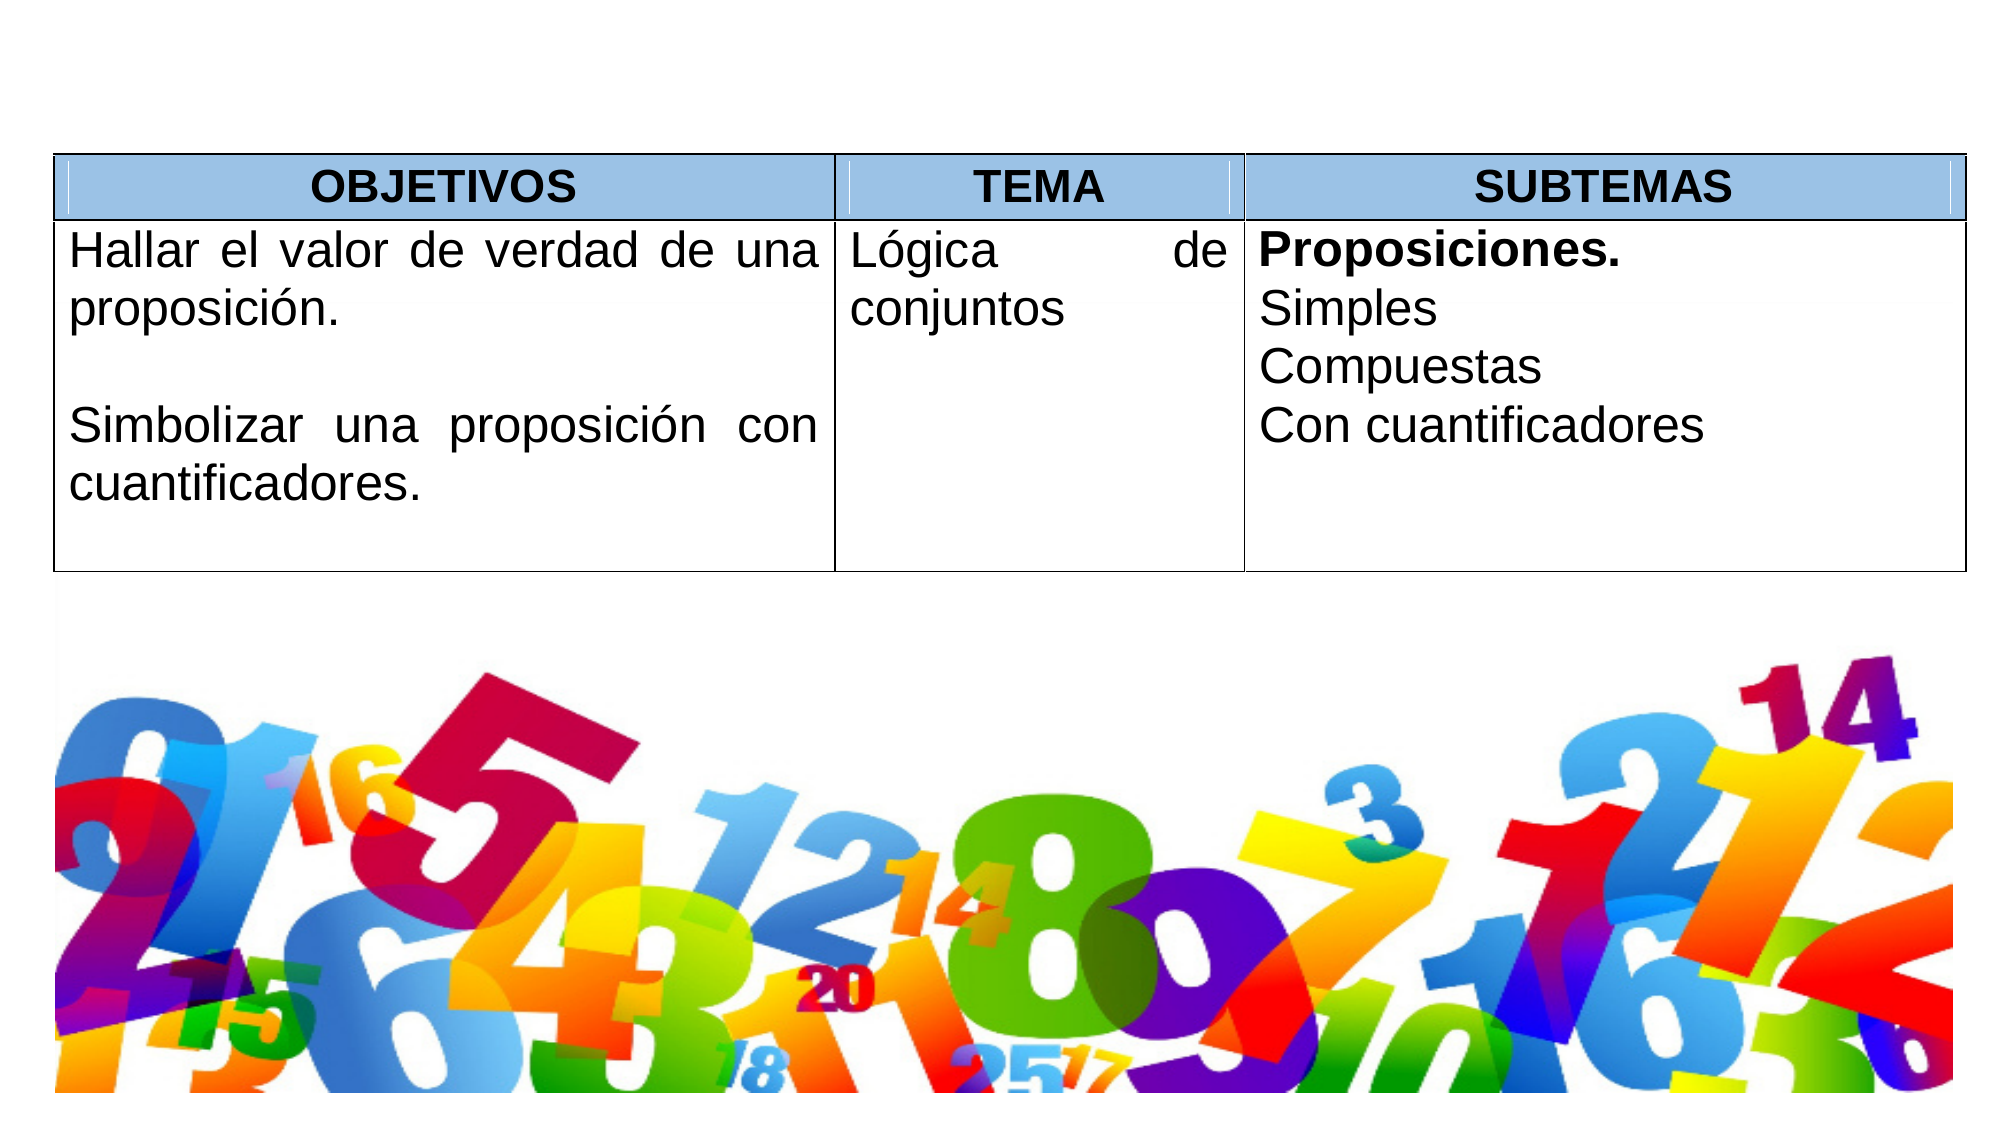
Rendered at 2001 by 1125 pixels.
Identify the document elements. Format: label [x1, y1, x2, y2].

picture [51, 153, 1967, 1093]
